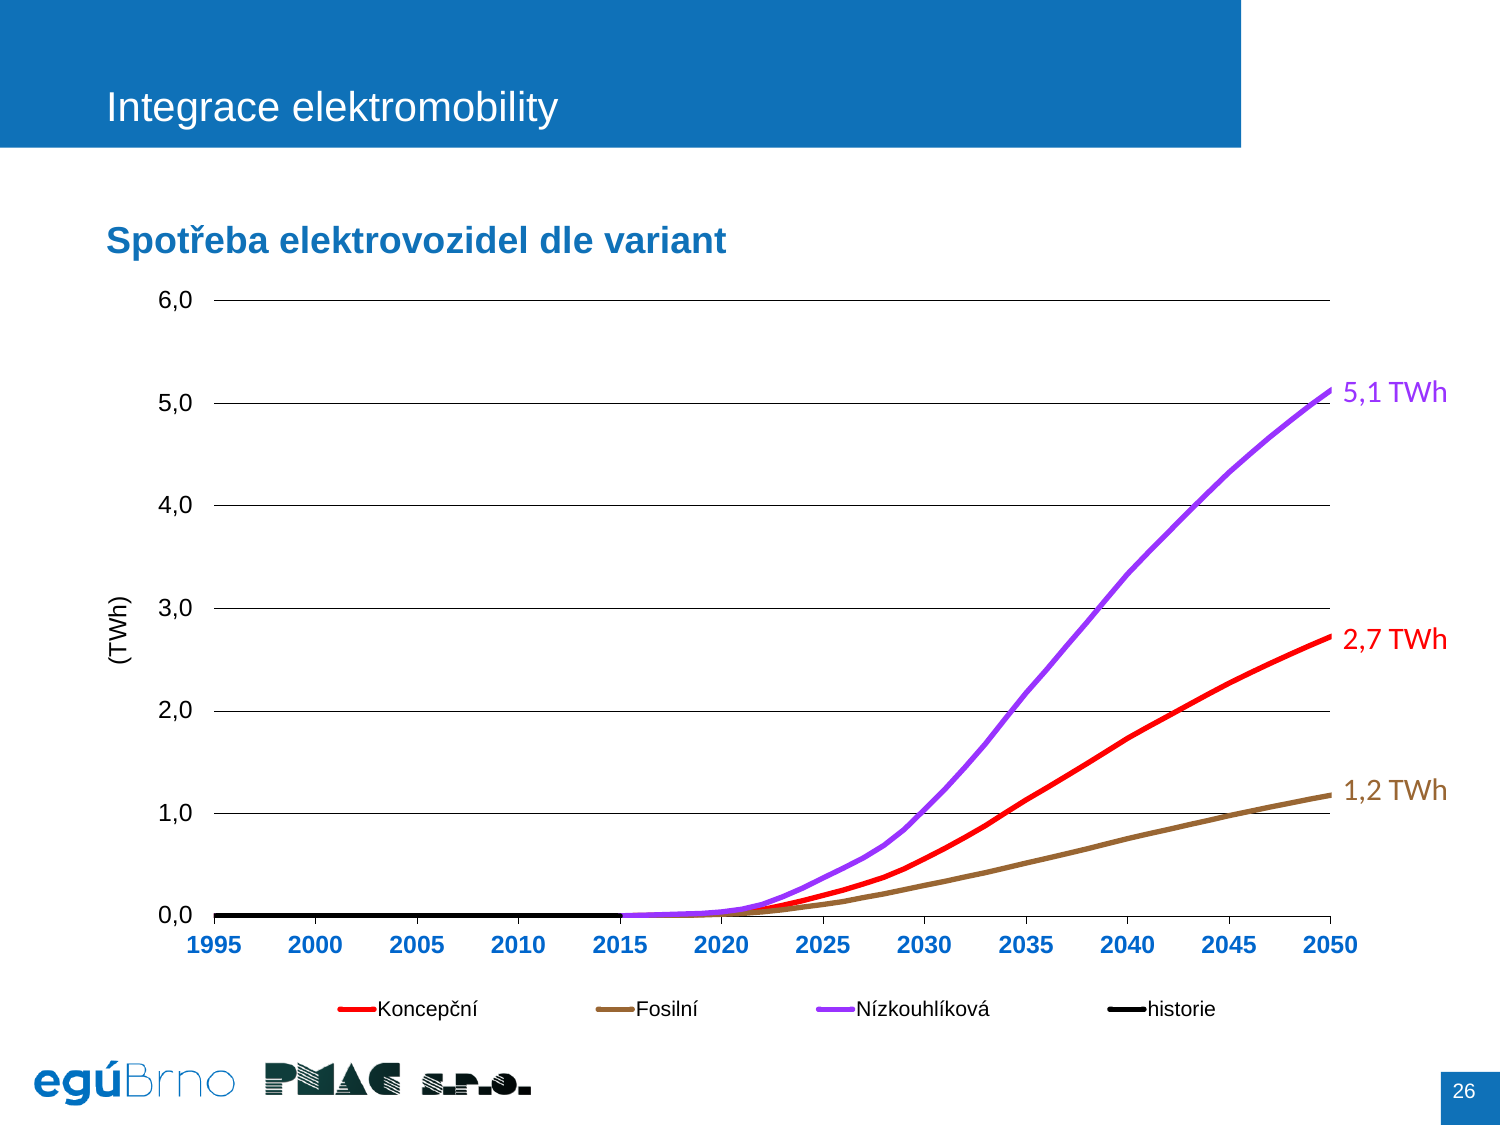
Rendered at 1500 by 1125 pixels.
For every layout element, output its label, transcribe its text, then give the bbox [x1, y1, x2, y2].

picture [265, 1061, 531, 1095]
text_box 1,2 TWh [1377, 761, 1491, 815]
list Spotřeba elektrovozidel dle variant [0, 0, 1500, 1047]
picture [100, 265, 1372, 1036]
text_box 2,7 TWh [1377, 611, 1491, 664]
slide_number 26 [1440, 1071, 1500, 1125]
title Integrace elektromobility [0, 0, 1242, 148]
text_box 5,1 TWh [1377, 364, 1491, 417]
picture [17, 1051, 257, 1125]
